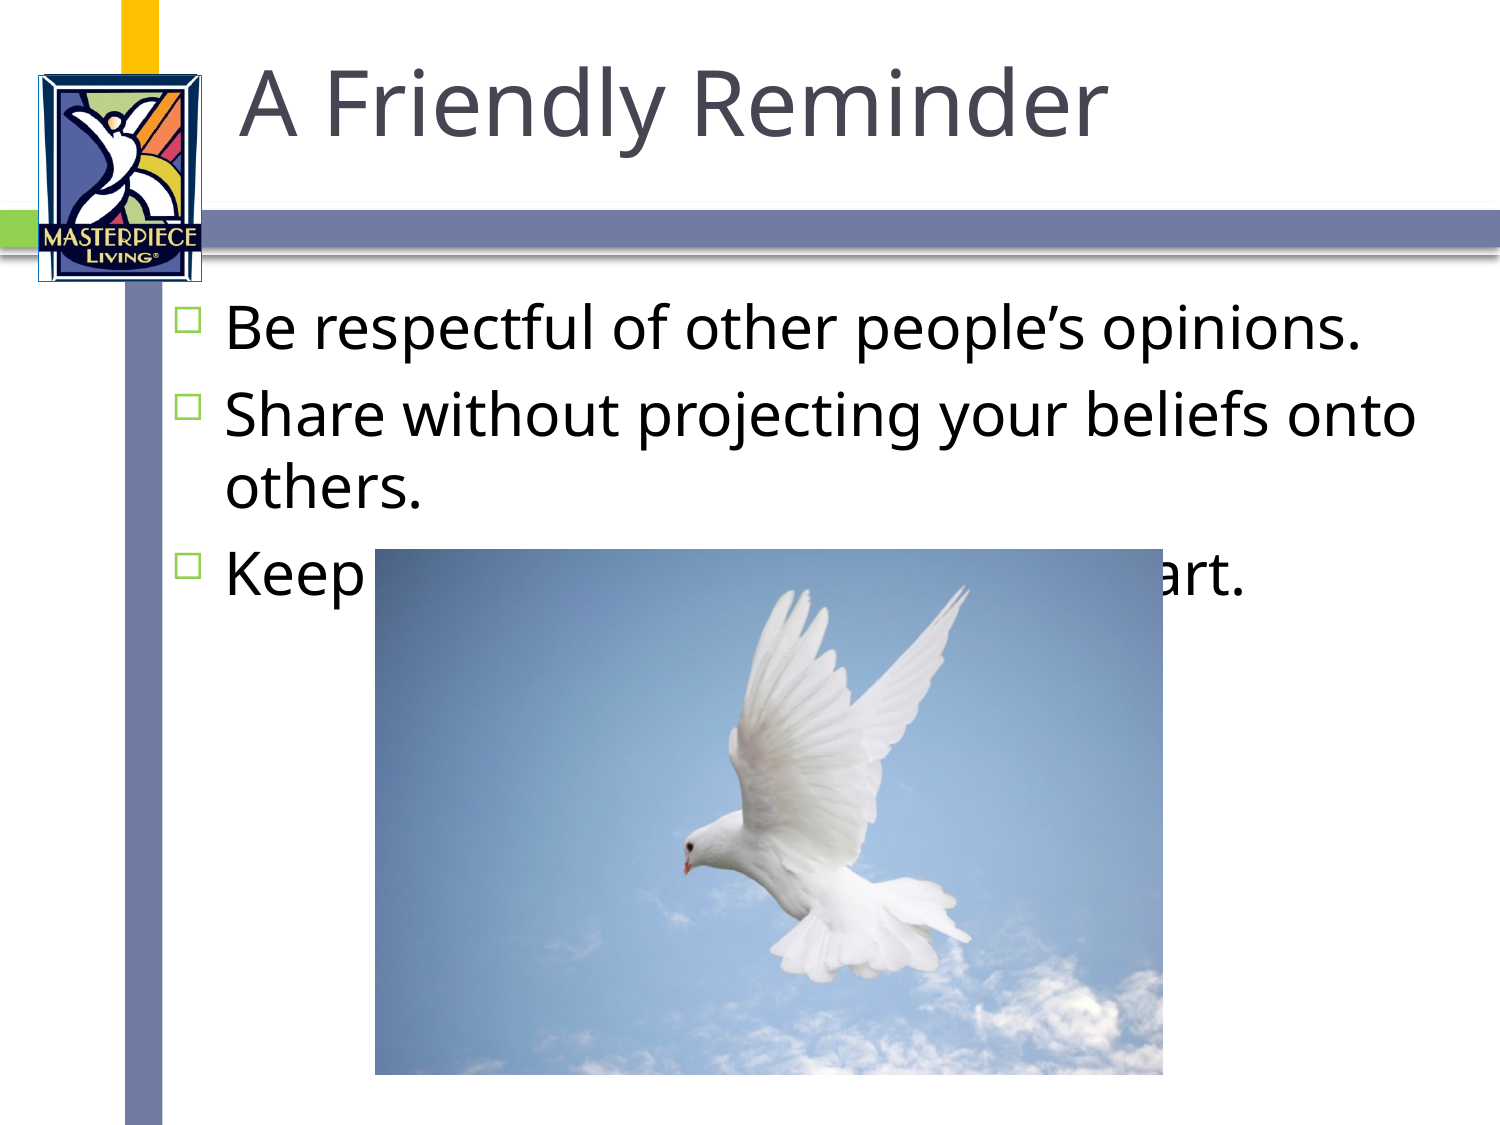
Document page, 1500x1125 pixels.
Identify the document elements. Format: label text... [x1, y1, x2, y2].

title A Friendly Reminder [201, 18, 1488, 182]
picture [374, 549, 1163, 1076]
picture [39, 76, 201, 281]
list Be respectful of other people’s opinions. Share without projecting your beliefs onto others. Keep an open mind and open heart. [157, 281, 1495, 1019]
